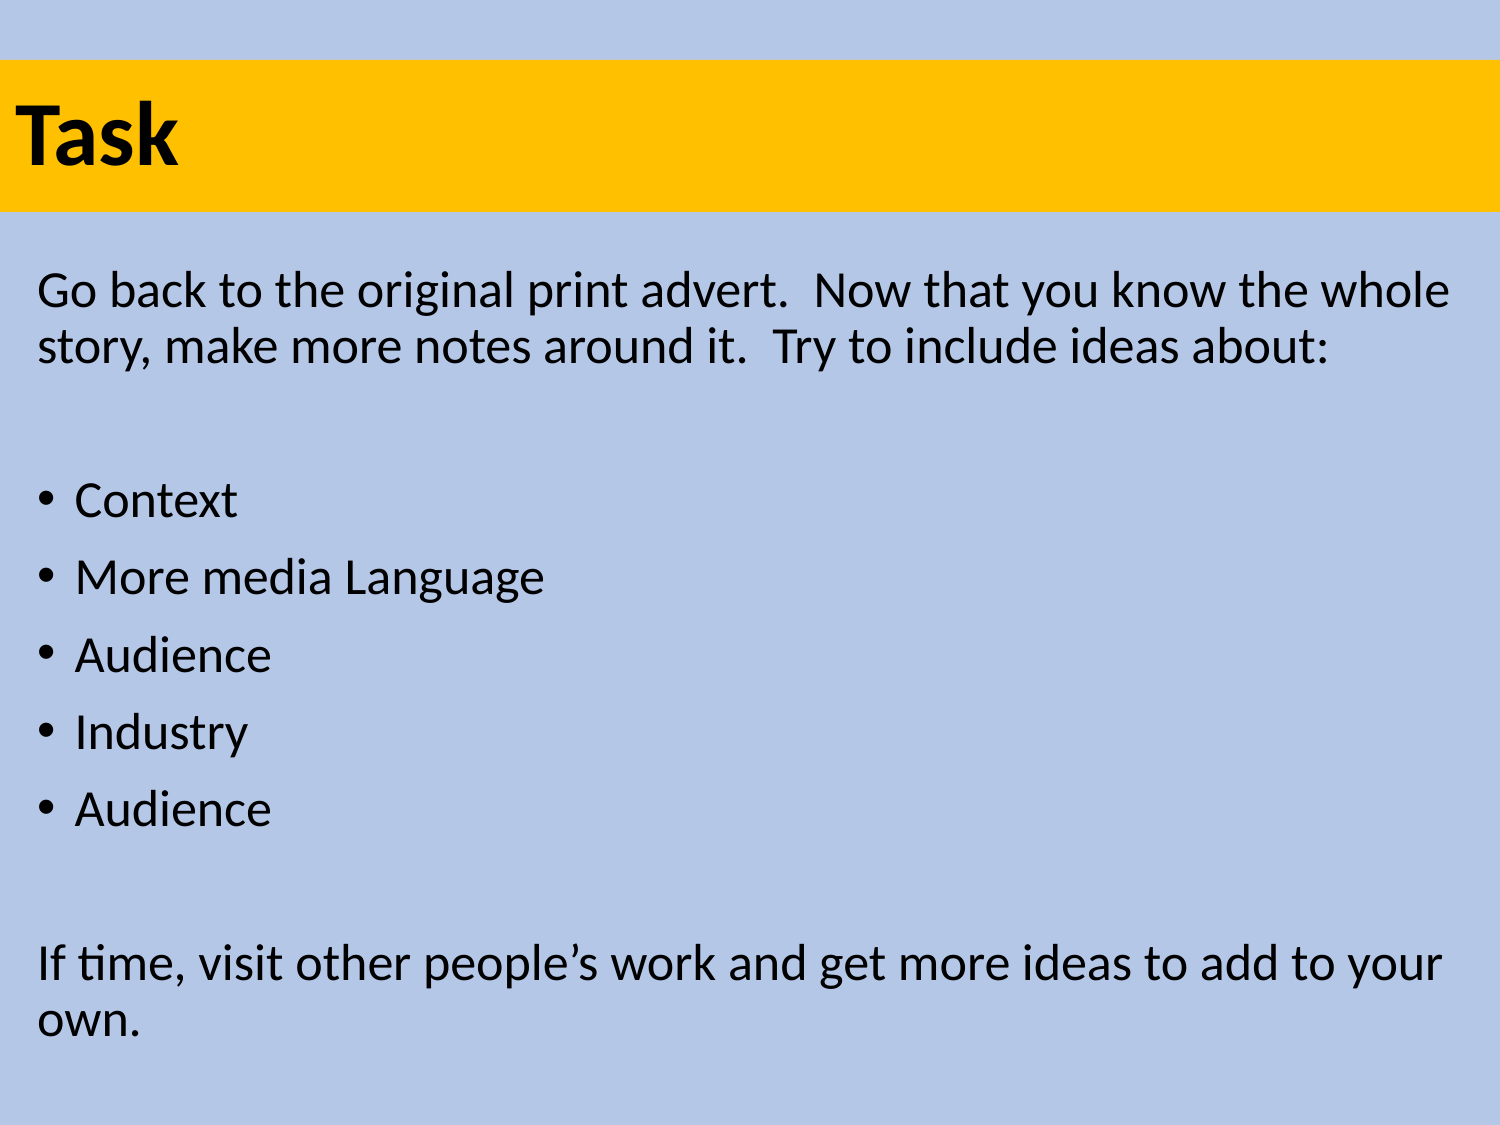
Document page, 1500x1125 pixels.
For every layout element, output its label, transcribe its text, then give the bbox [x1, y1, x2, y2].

list Go back to the original print advert. Now that you know the whole story, make more notes around it. Try to include ideas about: Context More media Language Audience Industry Audience If time, visit other people’s work and get more ideas to add to your own. [22, 255, 1478, 969]
title Task [0, 59, 1500, 212]
